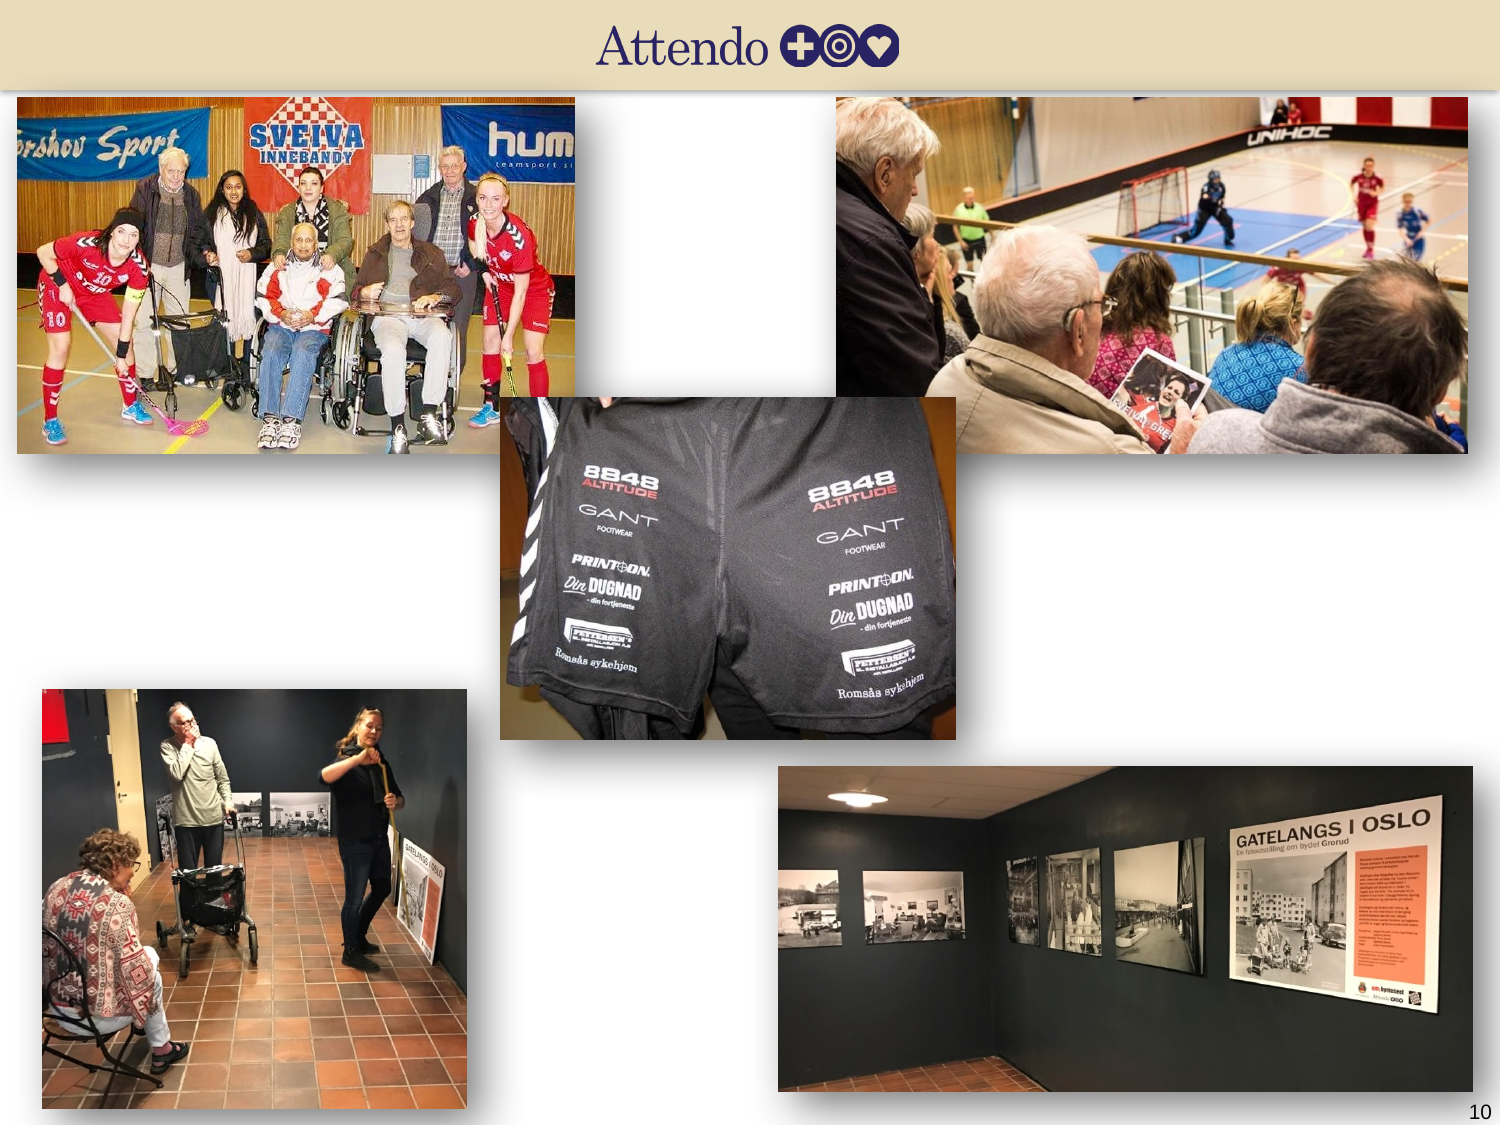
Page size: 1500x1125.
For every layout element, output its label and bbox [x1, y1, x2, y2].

picture [17, 96, 1468, 740]
picture [778, 766, 1473, 1092]
picture [42, 689, 467, 1109]
